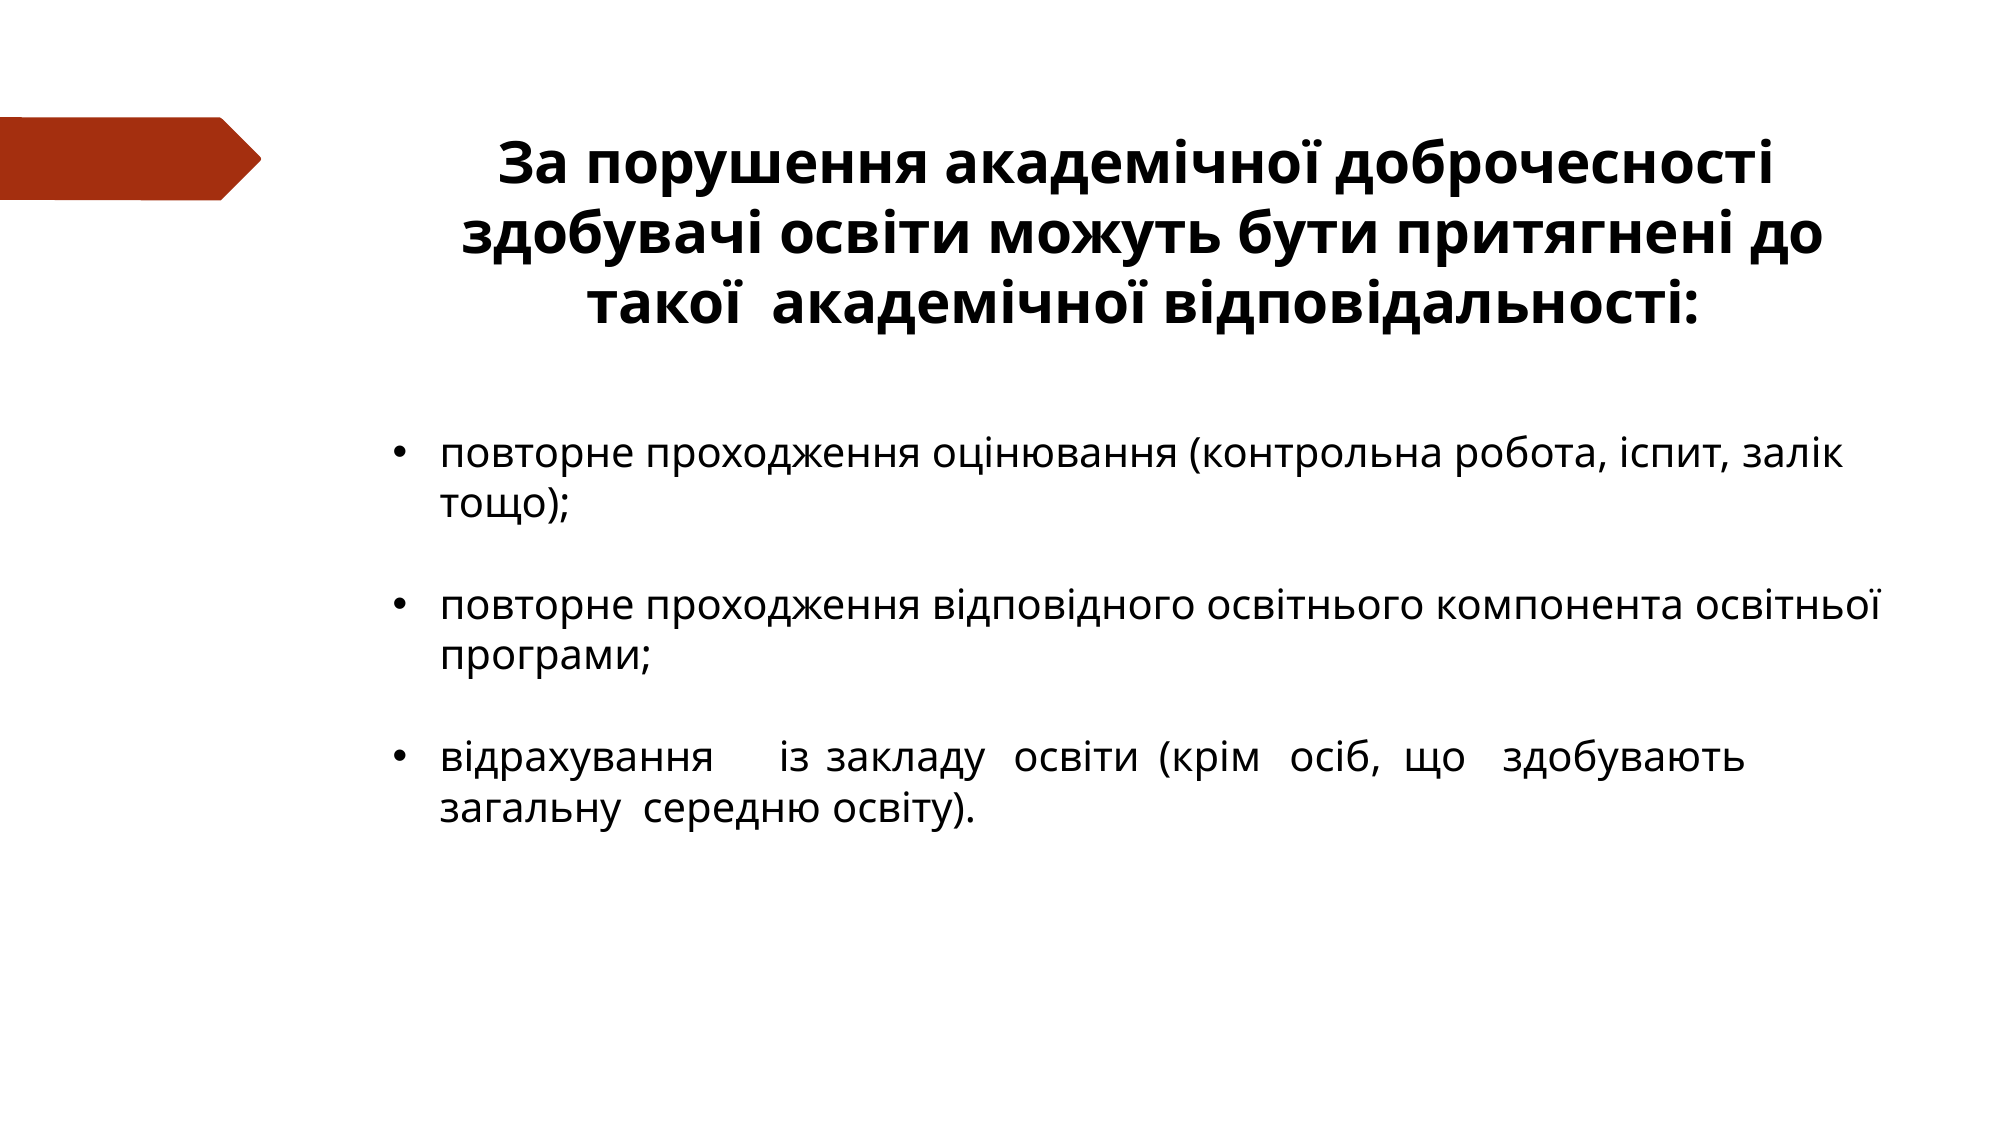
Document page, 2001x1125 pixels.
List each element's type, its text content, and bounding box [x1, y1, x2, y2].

title За порушення академічної доброчесності здобувачі освіти можуть бути притягнені до такої академічної відповідальності: [401, 123, 1885, 336]
text_box [0, 117, 262, 201]
text_box повторне проходження оцінювання (контрольна робота, іспит, залік тощо); повторне проходження відповідного освітнього компонента освітньої програми; відрахування із закладу освіти (крім осіб, що здобувають загальну середню освіту). [390, 423, 1896, 831]
